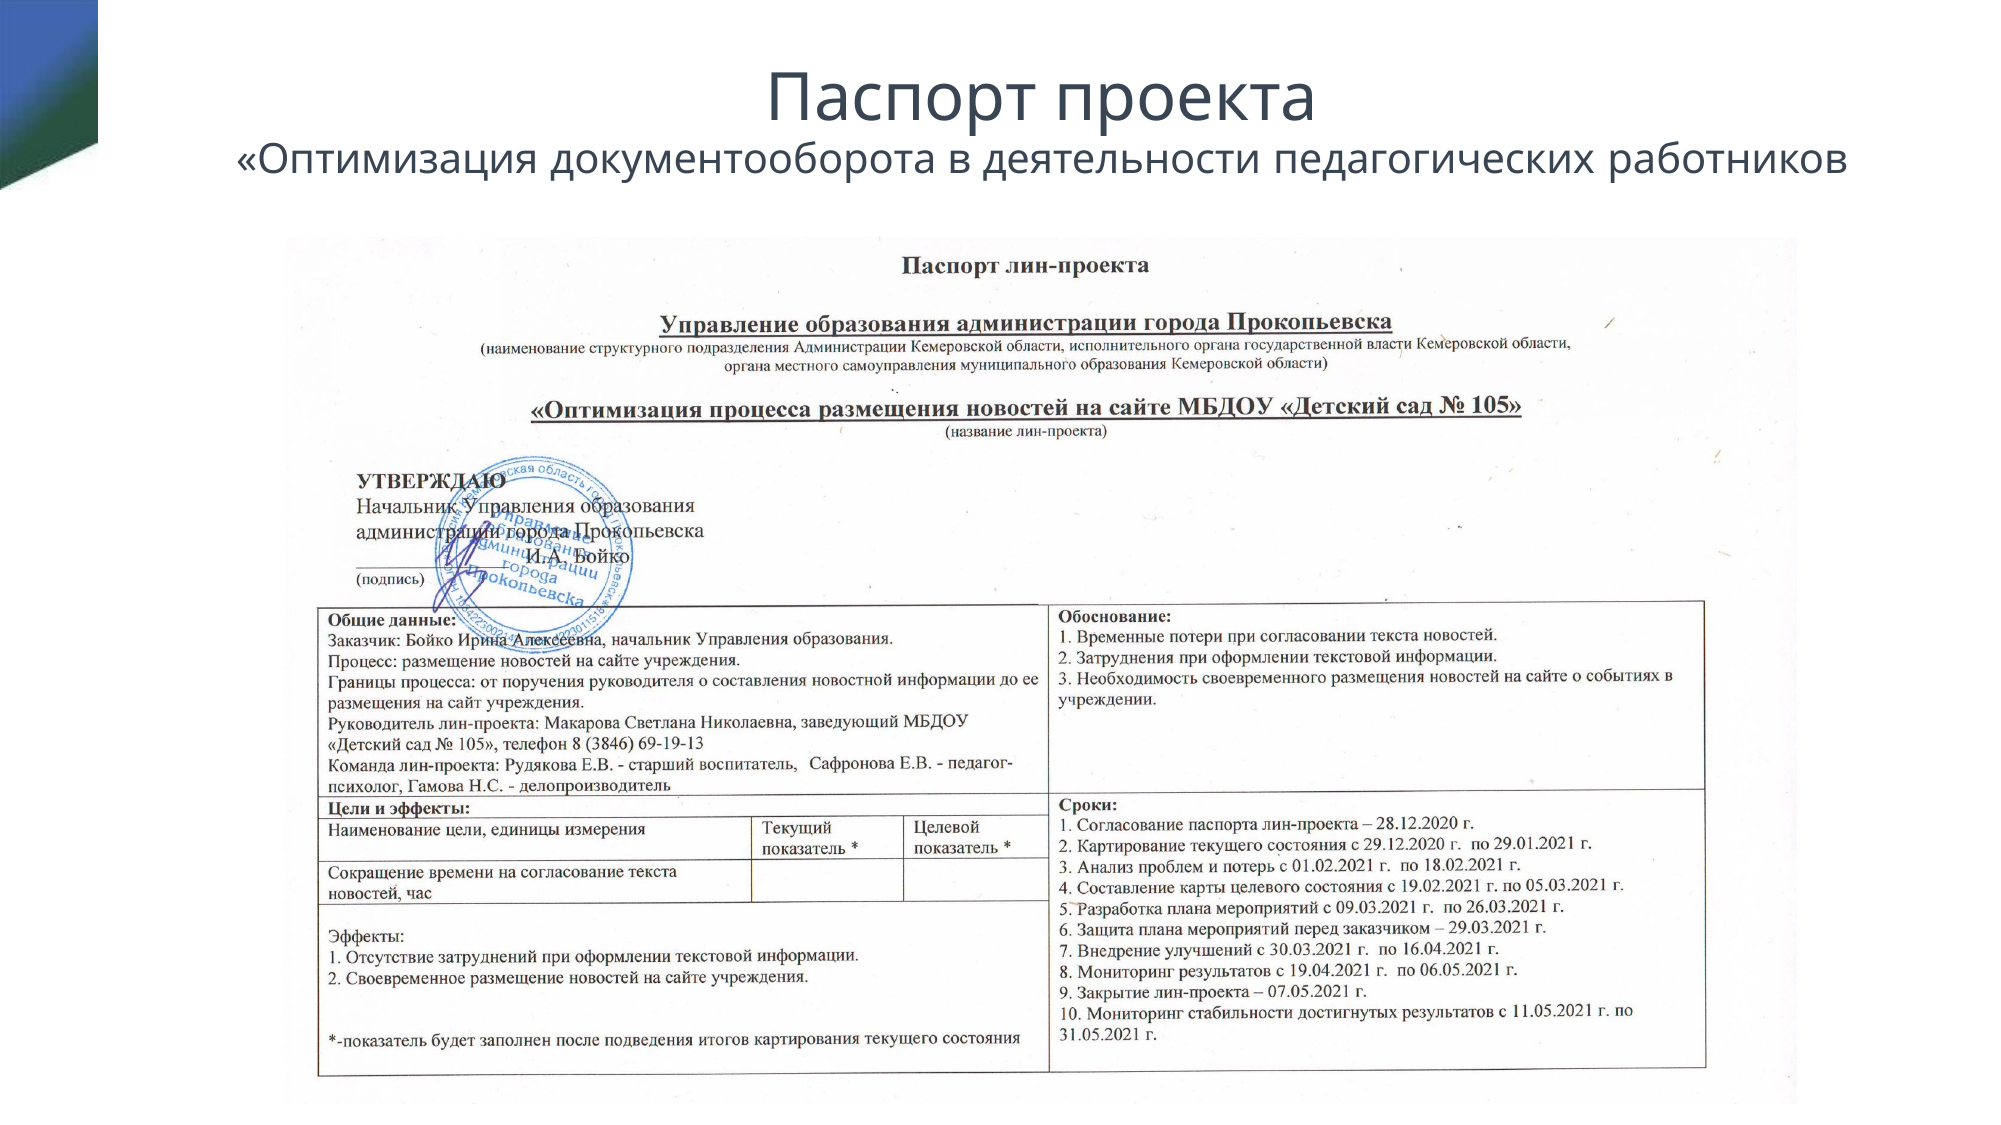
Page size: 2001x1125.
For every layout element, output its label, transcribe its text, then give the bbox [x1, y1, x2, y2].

title Паспорт проекта «Оптимизация документооборота в деятельности педагогических работников [191, 52, 1891, 243]
picture [278, 237, 1804, 1105]
picture [0, 0, 98, 190]
